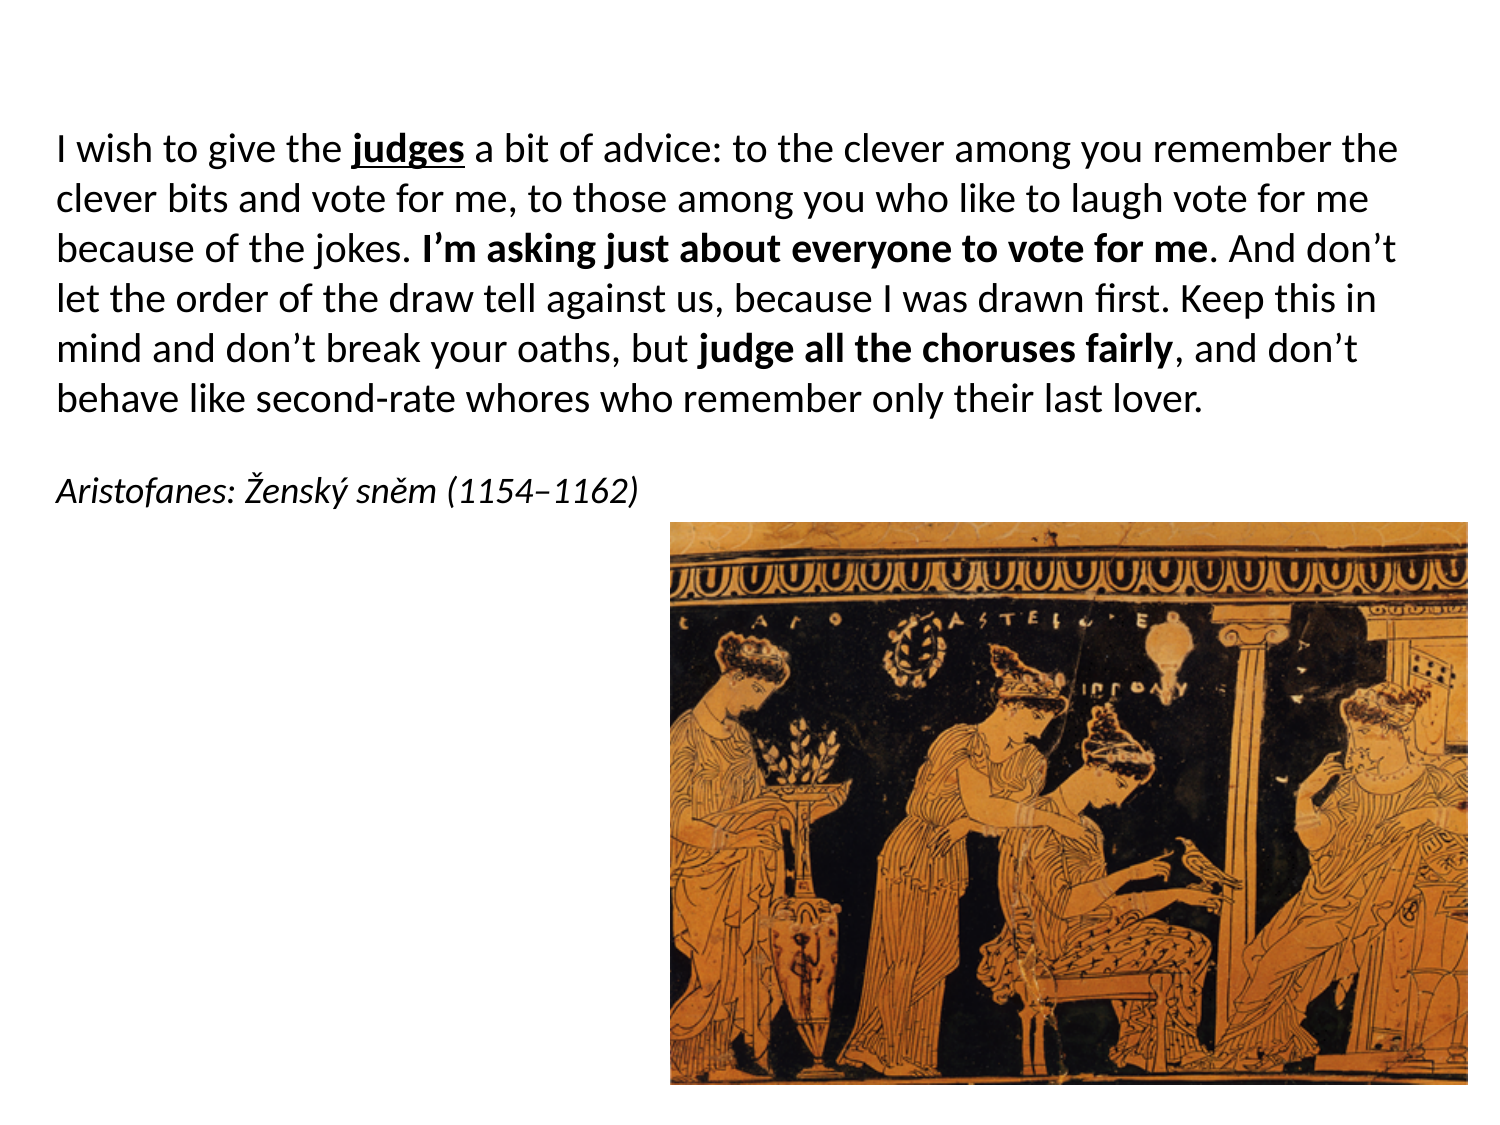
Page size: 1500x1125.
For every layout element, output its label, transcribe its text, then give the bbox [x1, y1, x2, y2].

picture [670, 522, 1468, 1086]
text_box I wish to give the judges a bit of advice: to the clever among you remember the clever bits and vote for me, to those among you who like to laugh vote for me because of the jokes. I’m asking just about everyone to vote for me. And don’t let the order of the draw tell against us, because I was drawn first. Keep this in mind and don’t break your oaths, but judge all the choruses fairly, and don’t behave like second-rate whores who remember only their last lover. Aristofanes: Ženský sněm (1154–1162) [41, 113, 1447, 519]
